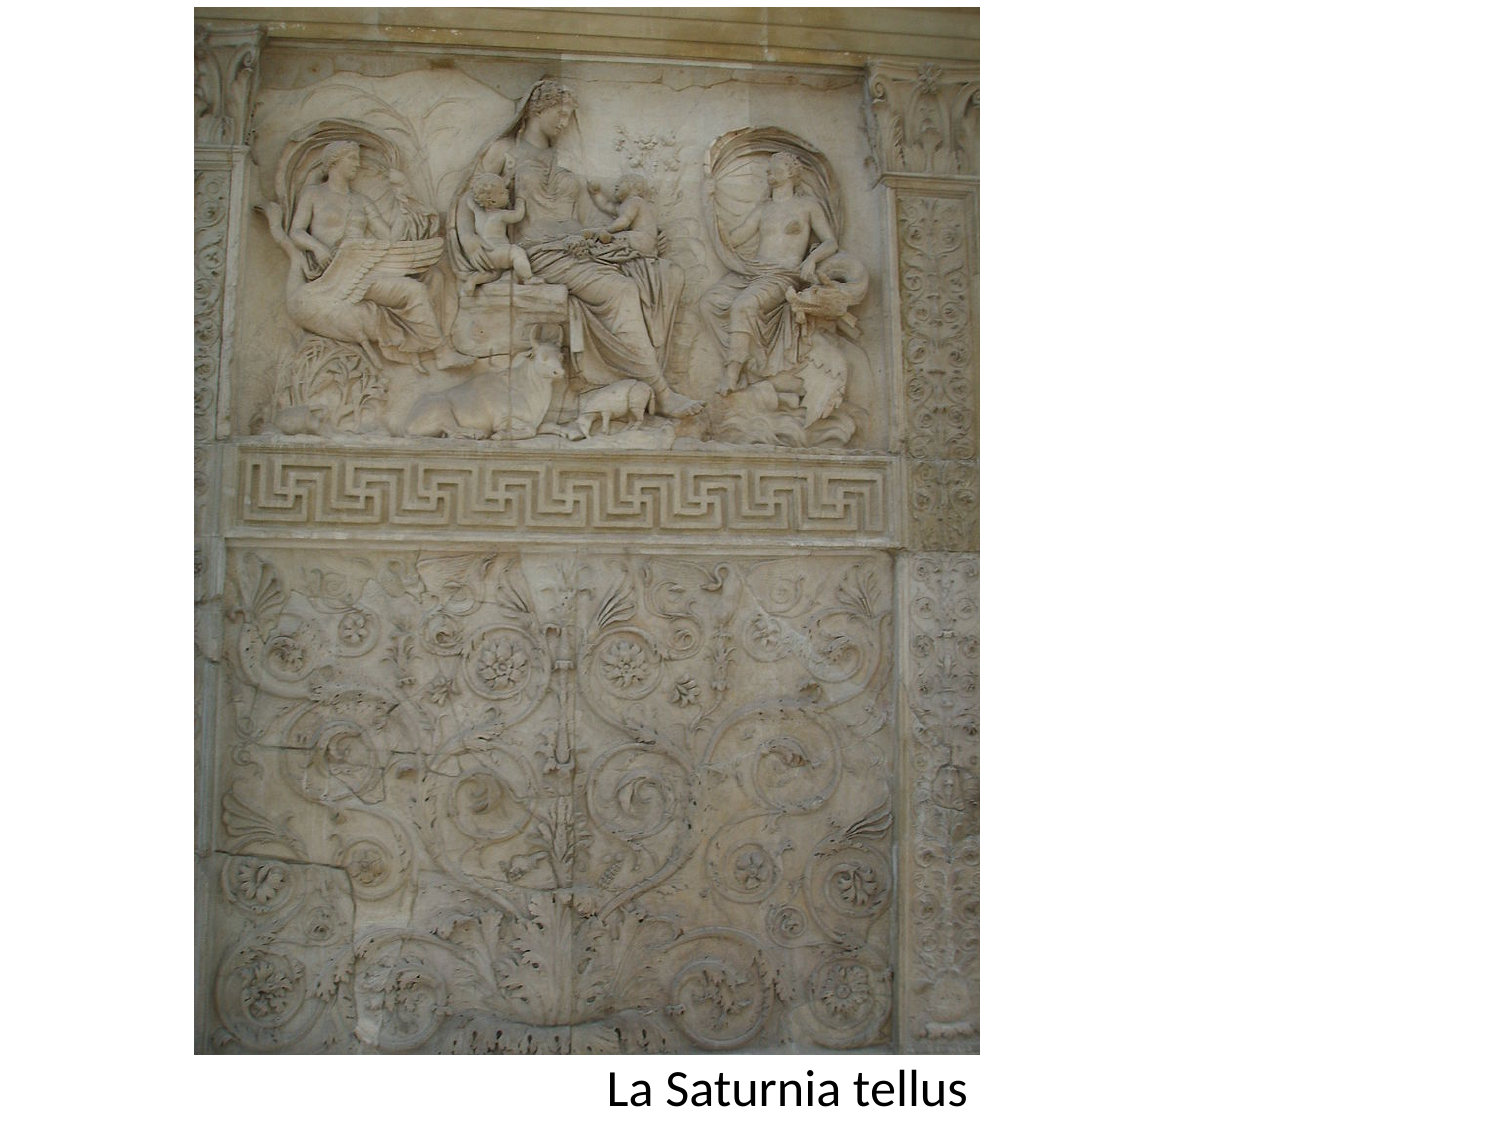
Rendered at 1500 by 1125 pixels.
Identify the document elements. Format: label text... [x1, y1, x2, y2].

title La Saturnia tellus [75, 1046, 1500, 1125]
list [194, 6, 980, 1055]
